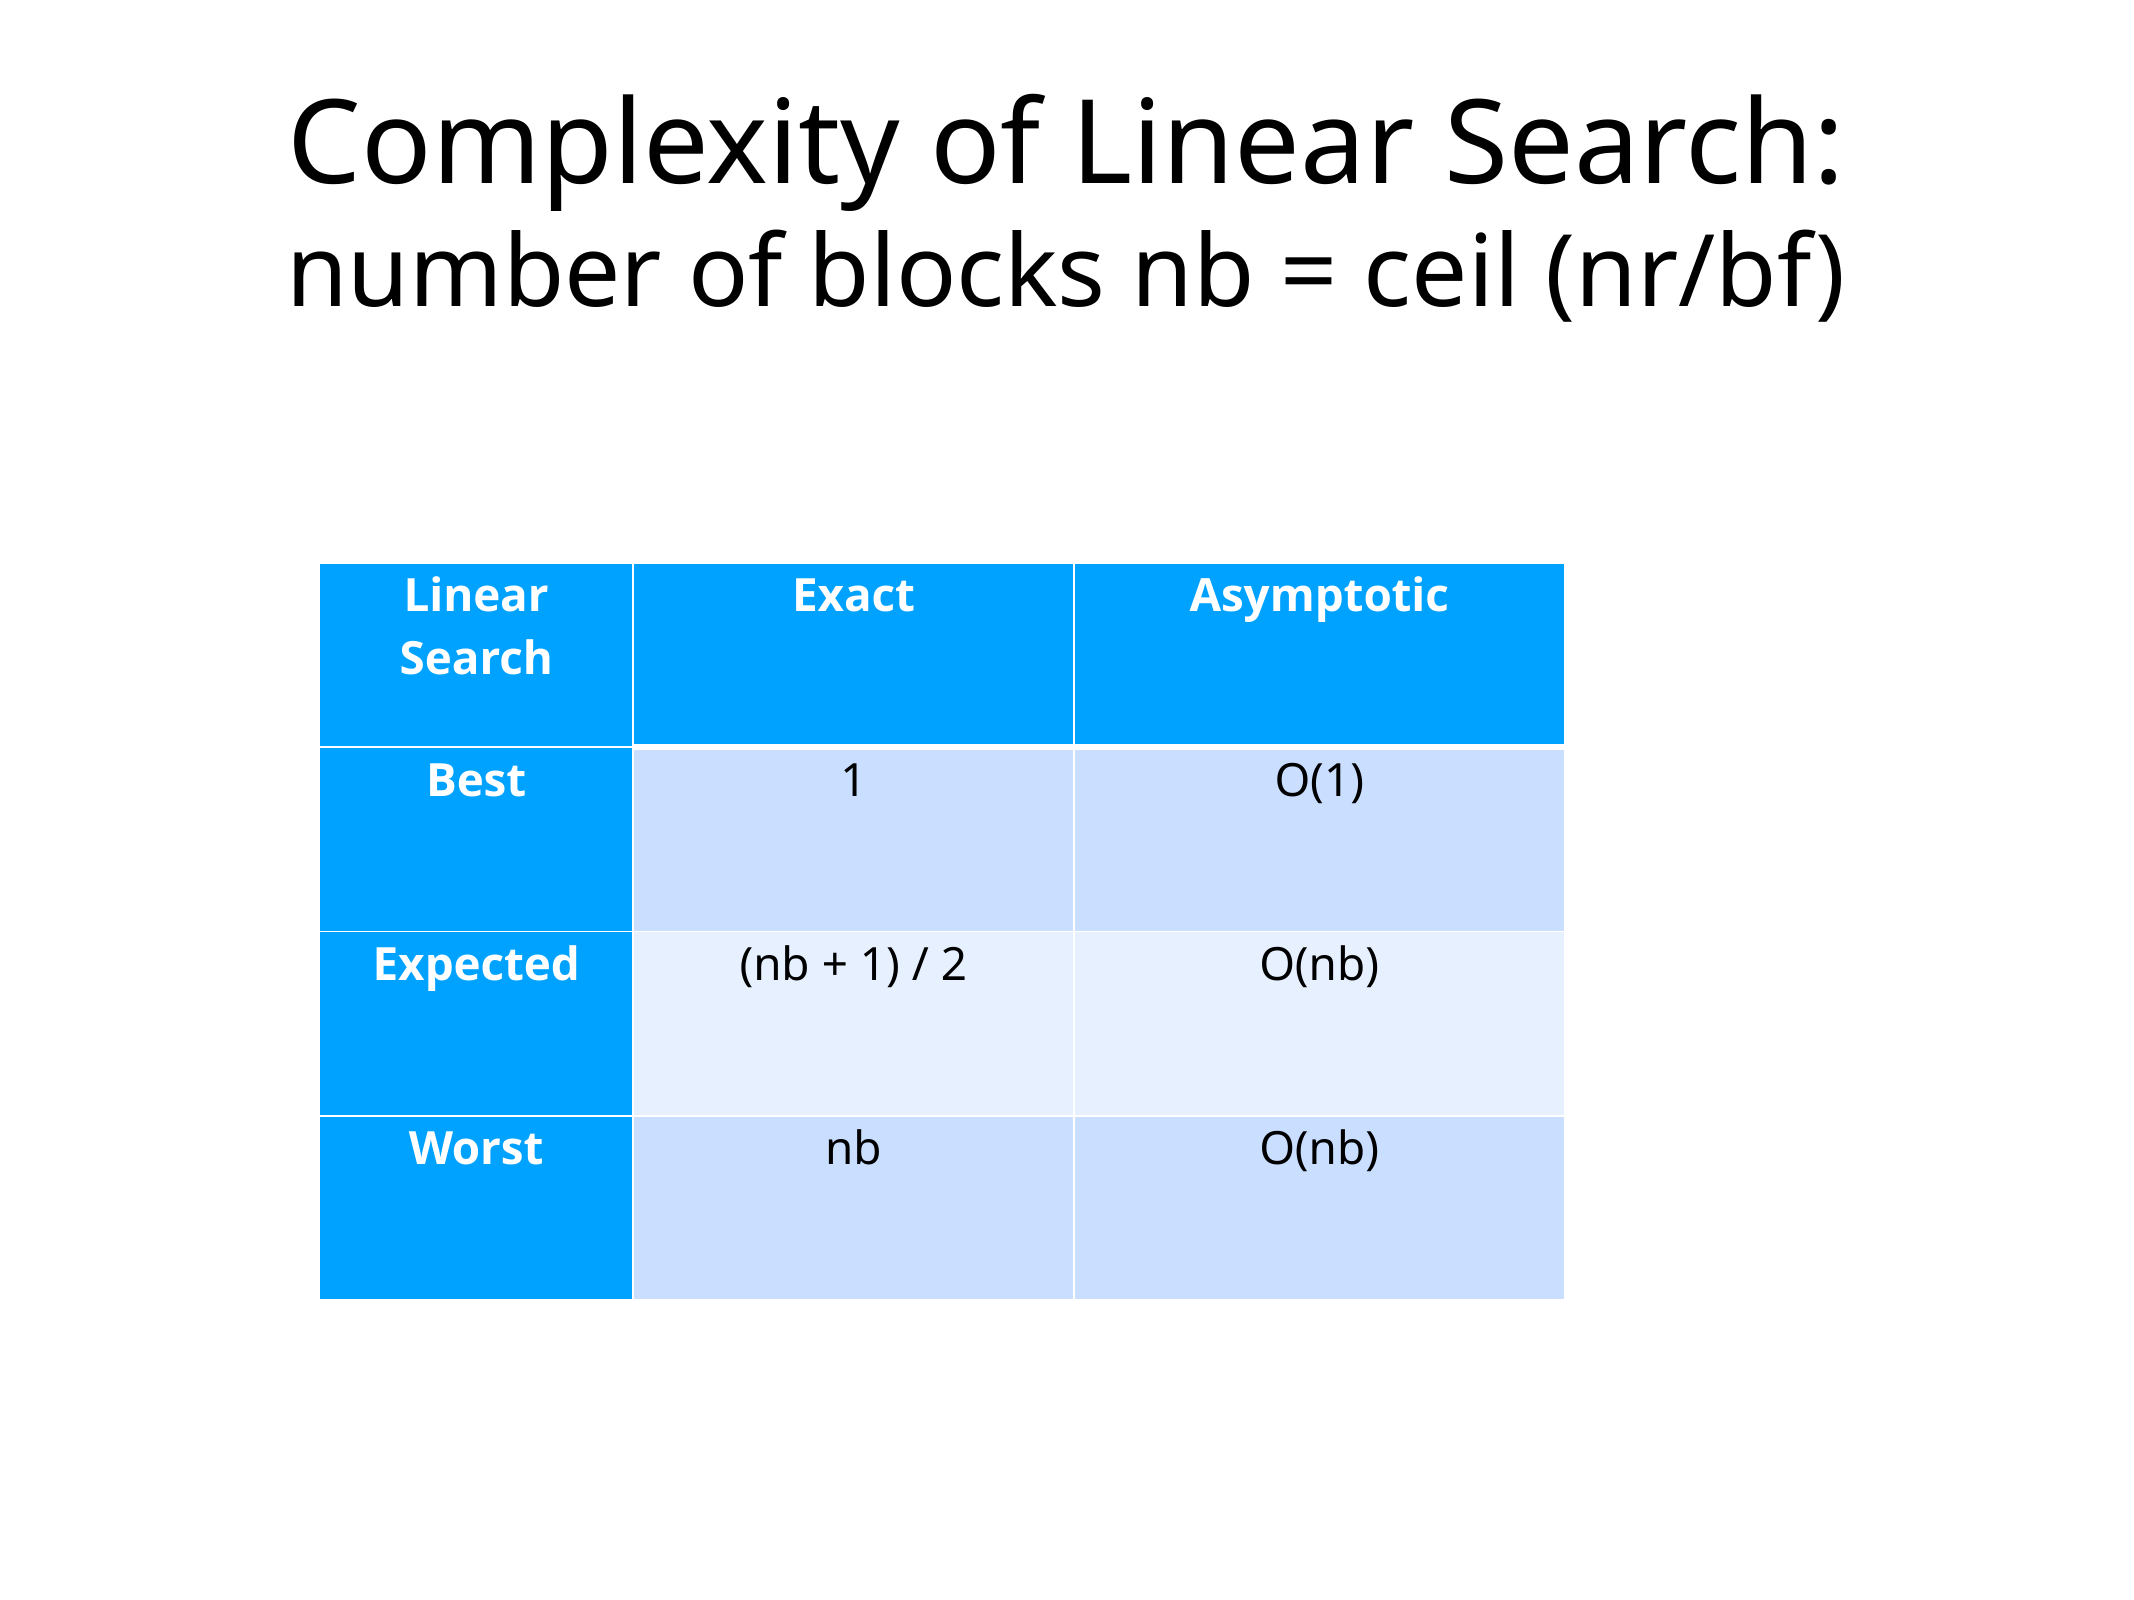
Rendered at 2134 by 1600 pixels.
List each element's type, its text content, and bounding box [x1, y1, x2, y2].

table_cell Expected [320, 932, 632, 1115]
title Complexity of Linear Search: number of blocks nb = ceil (nr/bf) [155, 43, 1978, 350]
table_cell 1 [634, 750, 1073, 931]
table_header Exact [634, 564, 1073, 744]
table_header Linear Search [320, 564, 632, 746]
table_cell O(nb) [1075, 932, 1564, 1115]
table_header Asymptotic [1075, 564, 1564, 744]
table_cell nb [634, 1117, 1073, 1299]
table_cell Worst [320, 1117, 632, 1299]
table_cell (nb + 1) / 2 [634, 932, 1073, 1115]
table_cell O(1) [1075, 750, 1564, 931]
table_cell Best [320, 748, 632, 931]
table_cell O(nb) [1075, 1117, 1564, 1299]
